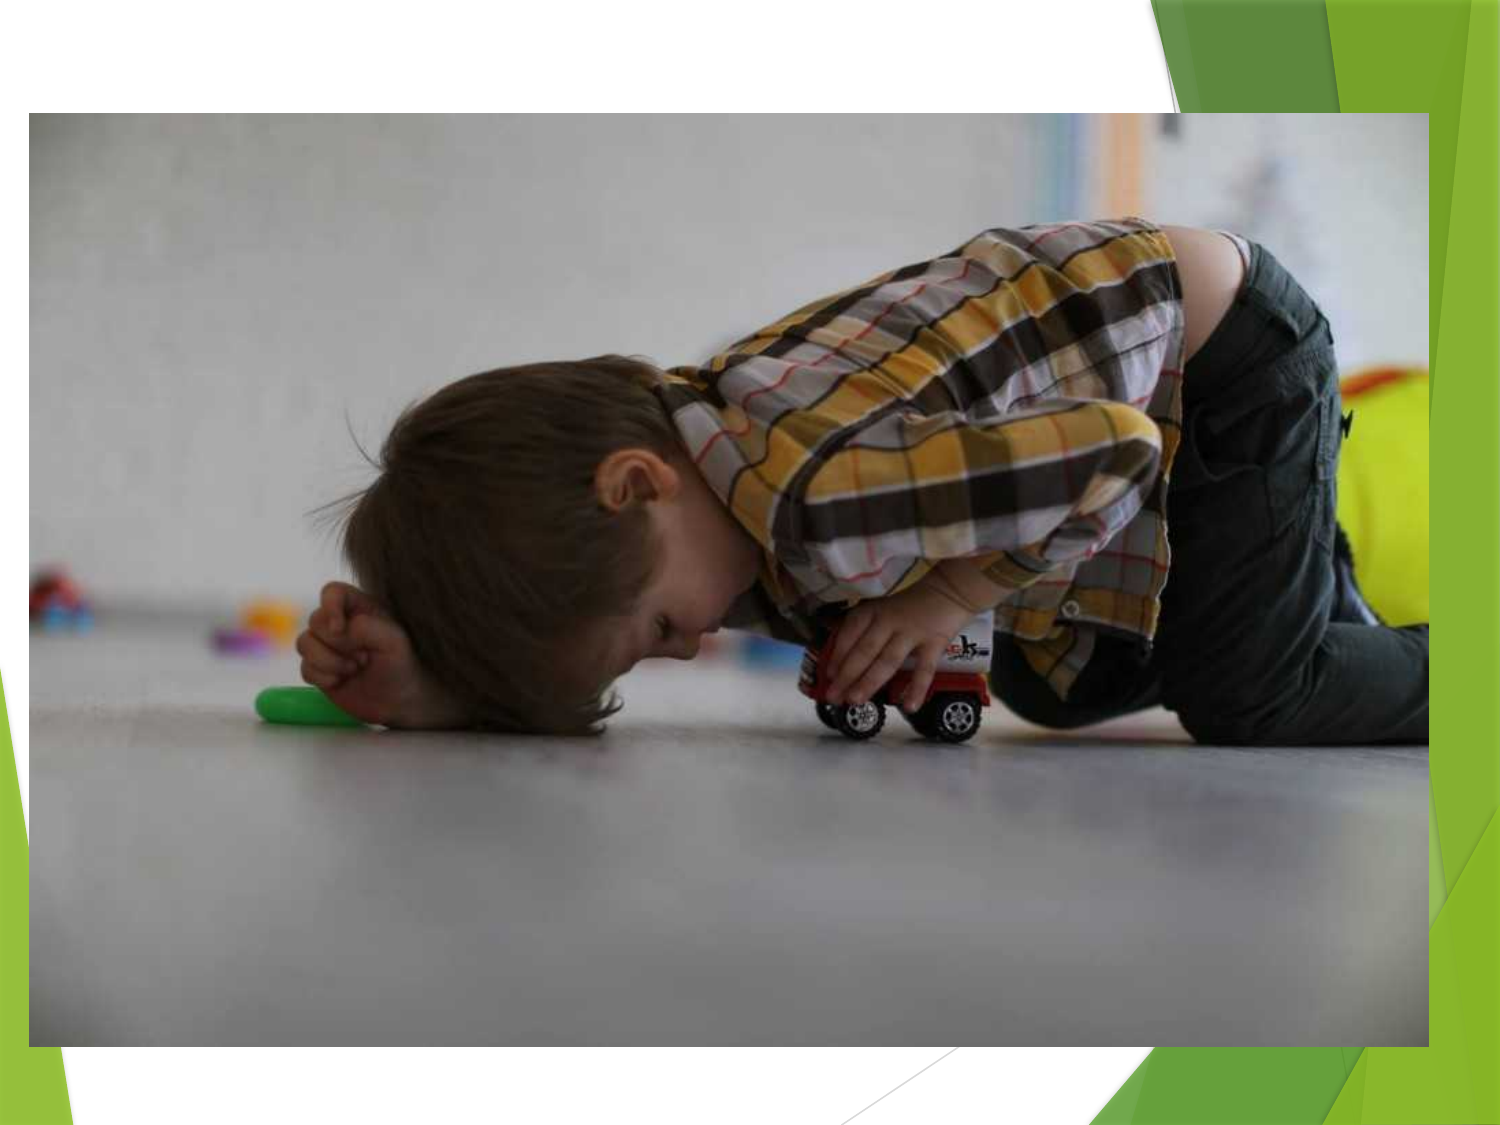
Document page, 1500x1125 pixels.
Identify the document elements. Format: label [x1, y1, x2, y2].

list [28, 113, 1430, 1048]
